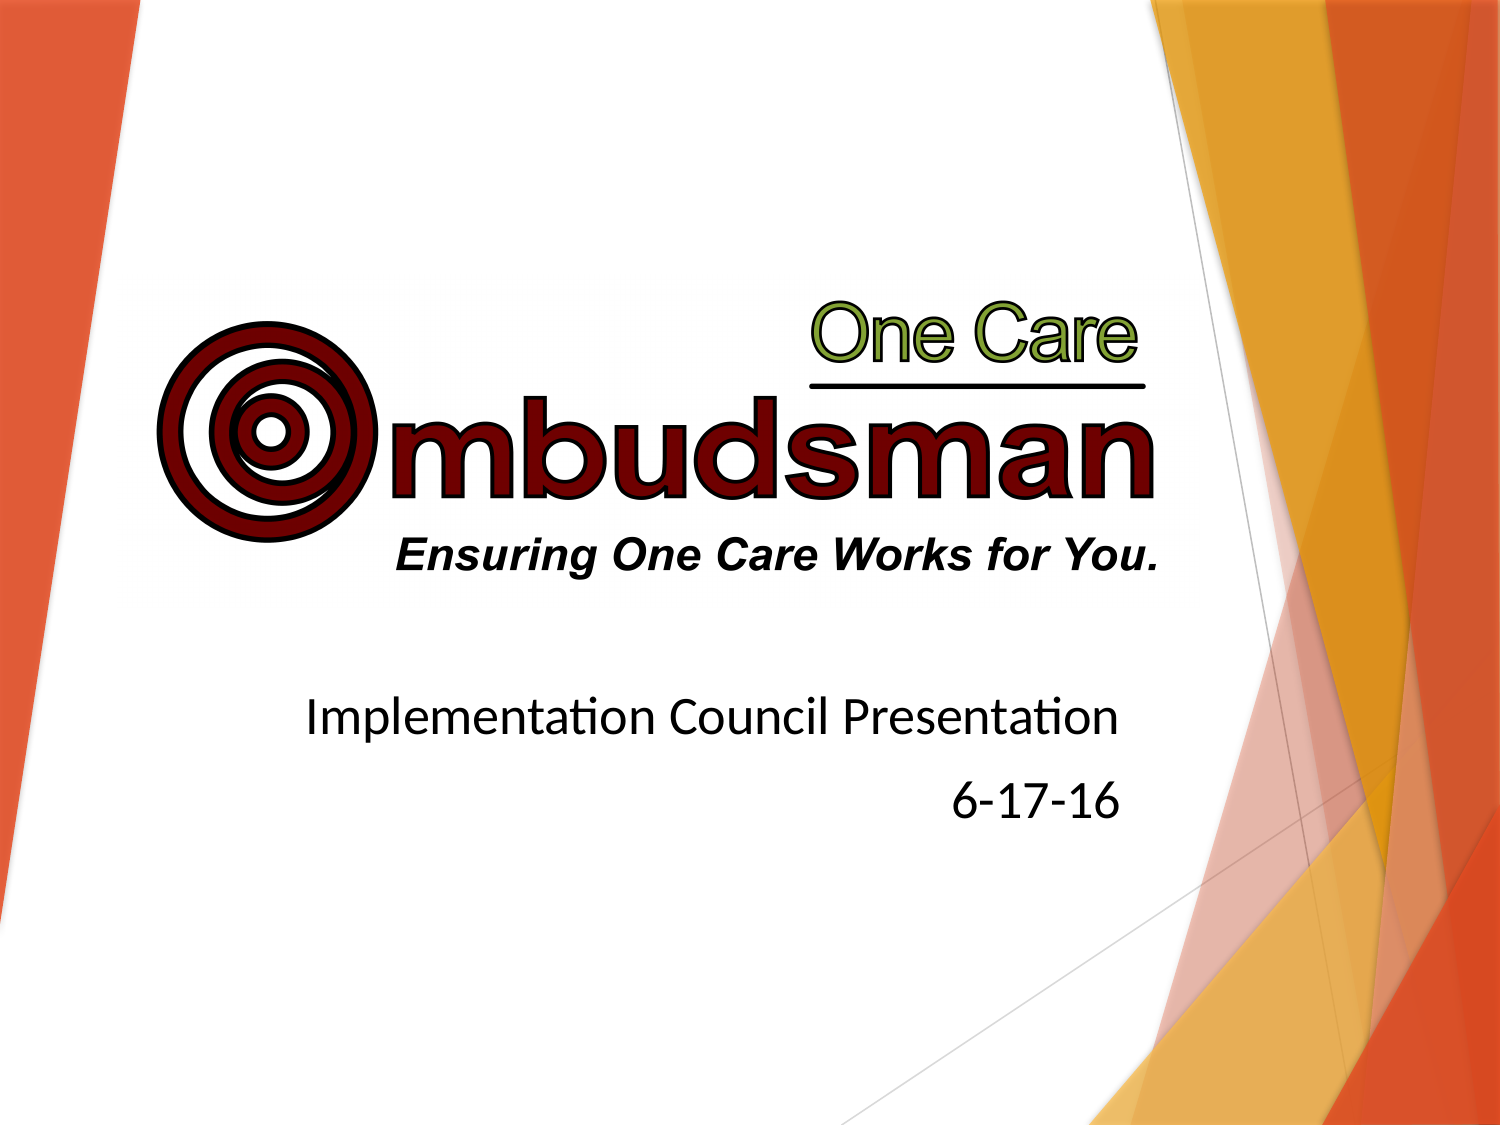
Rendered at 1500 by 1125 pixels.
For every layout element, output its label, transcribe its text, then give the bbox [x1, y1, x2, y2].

picture [116, 273, 1201, 609]
subtitle Implementation Council Presentation 6-17-16 [255, 672, 1136, 890]
